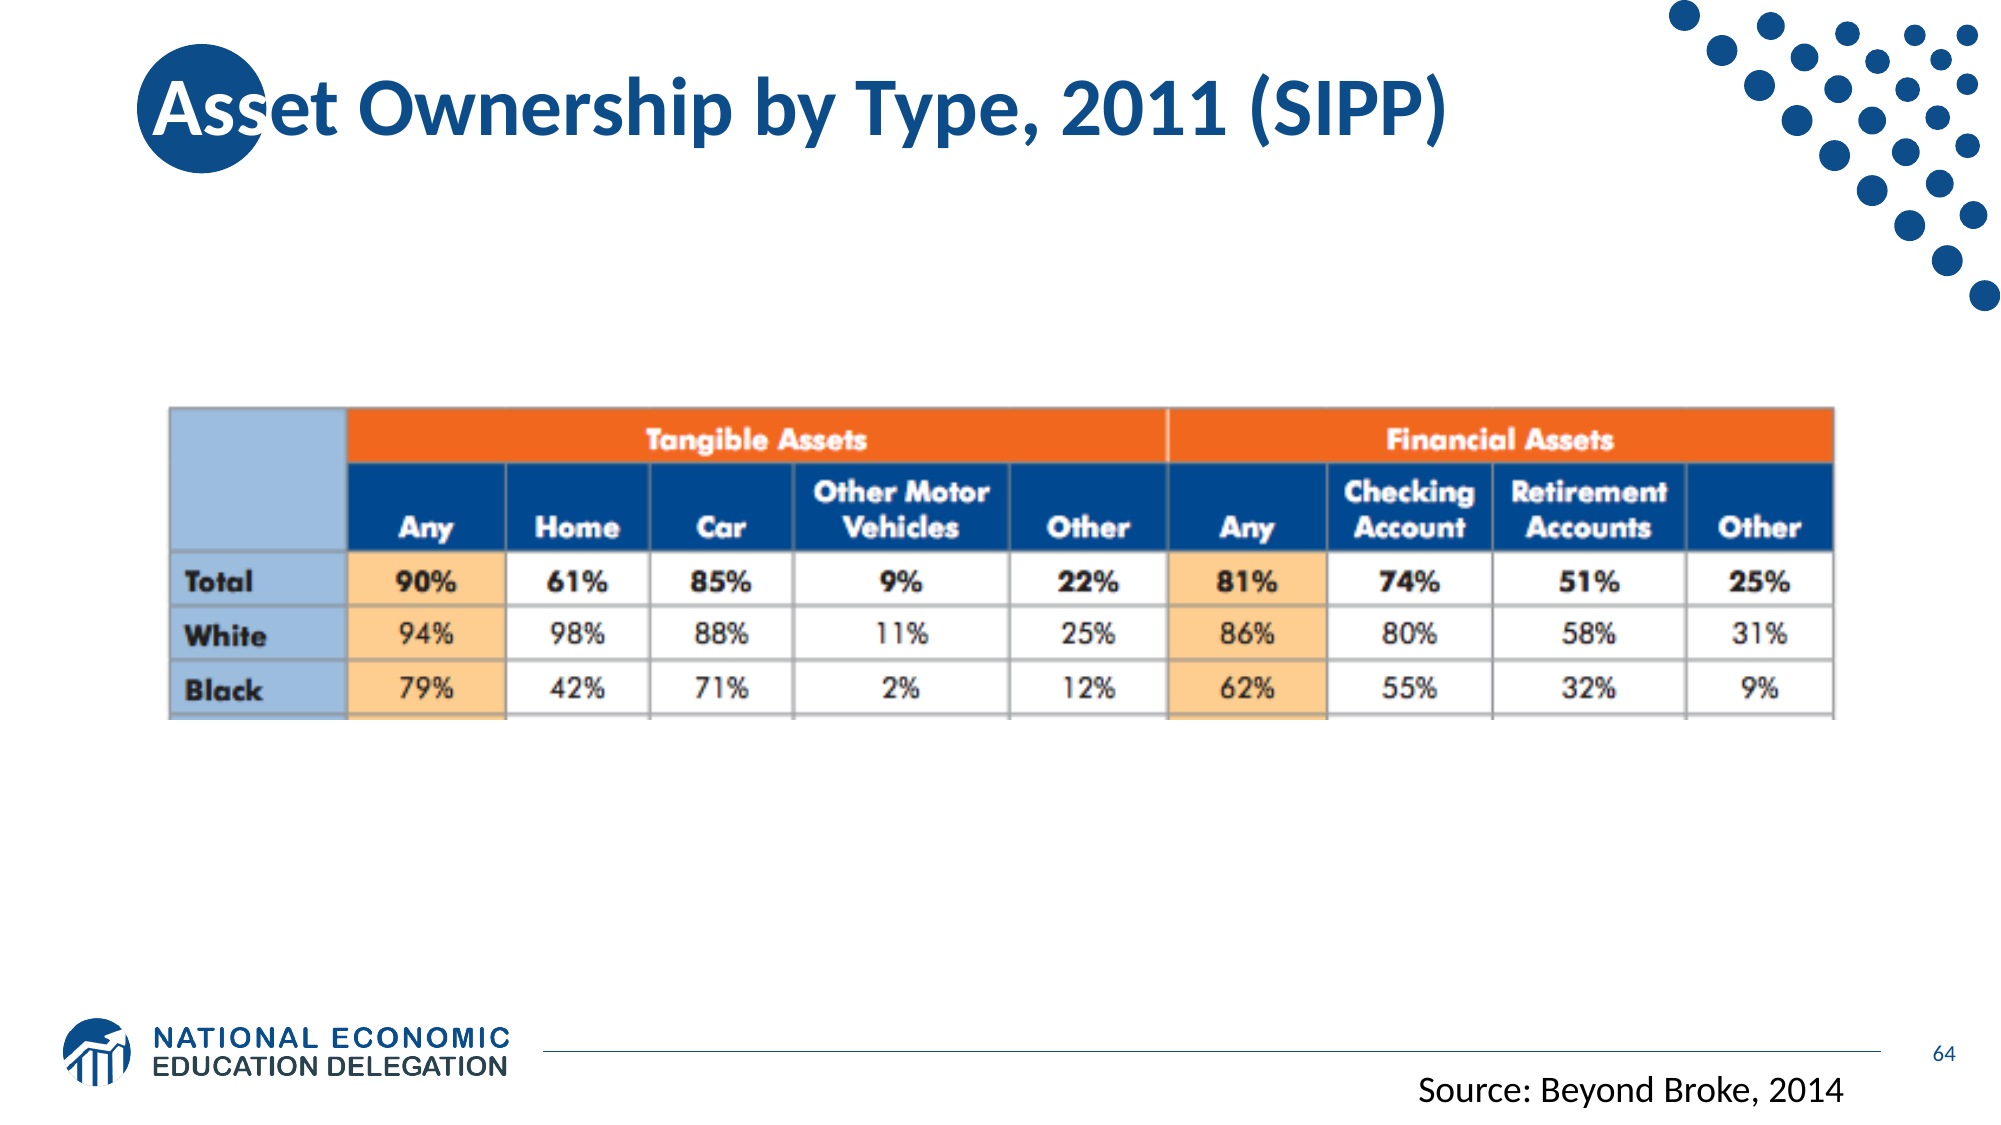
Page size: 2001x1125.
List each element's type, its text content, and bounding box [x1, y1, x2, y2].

slide_number 64 [1521, 1022, 1972, 1082]
picture [160, 405, 1840, 720]
title Asset Ownership by Type, 2011 (SIPP) [137, 0, 1863, 218]
picture [55, 1013, 520, 1091]
text_box Source: Beyond Broke, 2014 [1403, 1057, 1860, 1118]
